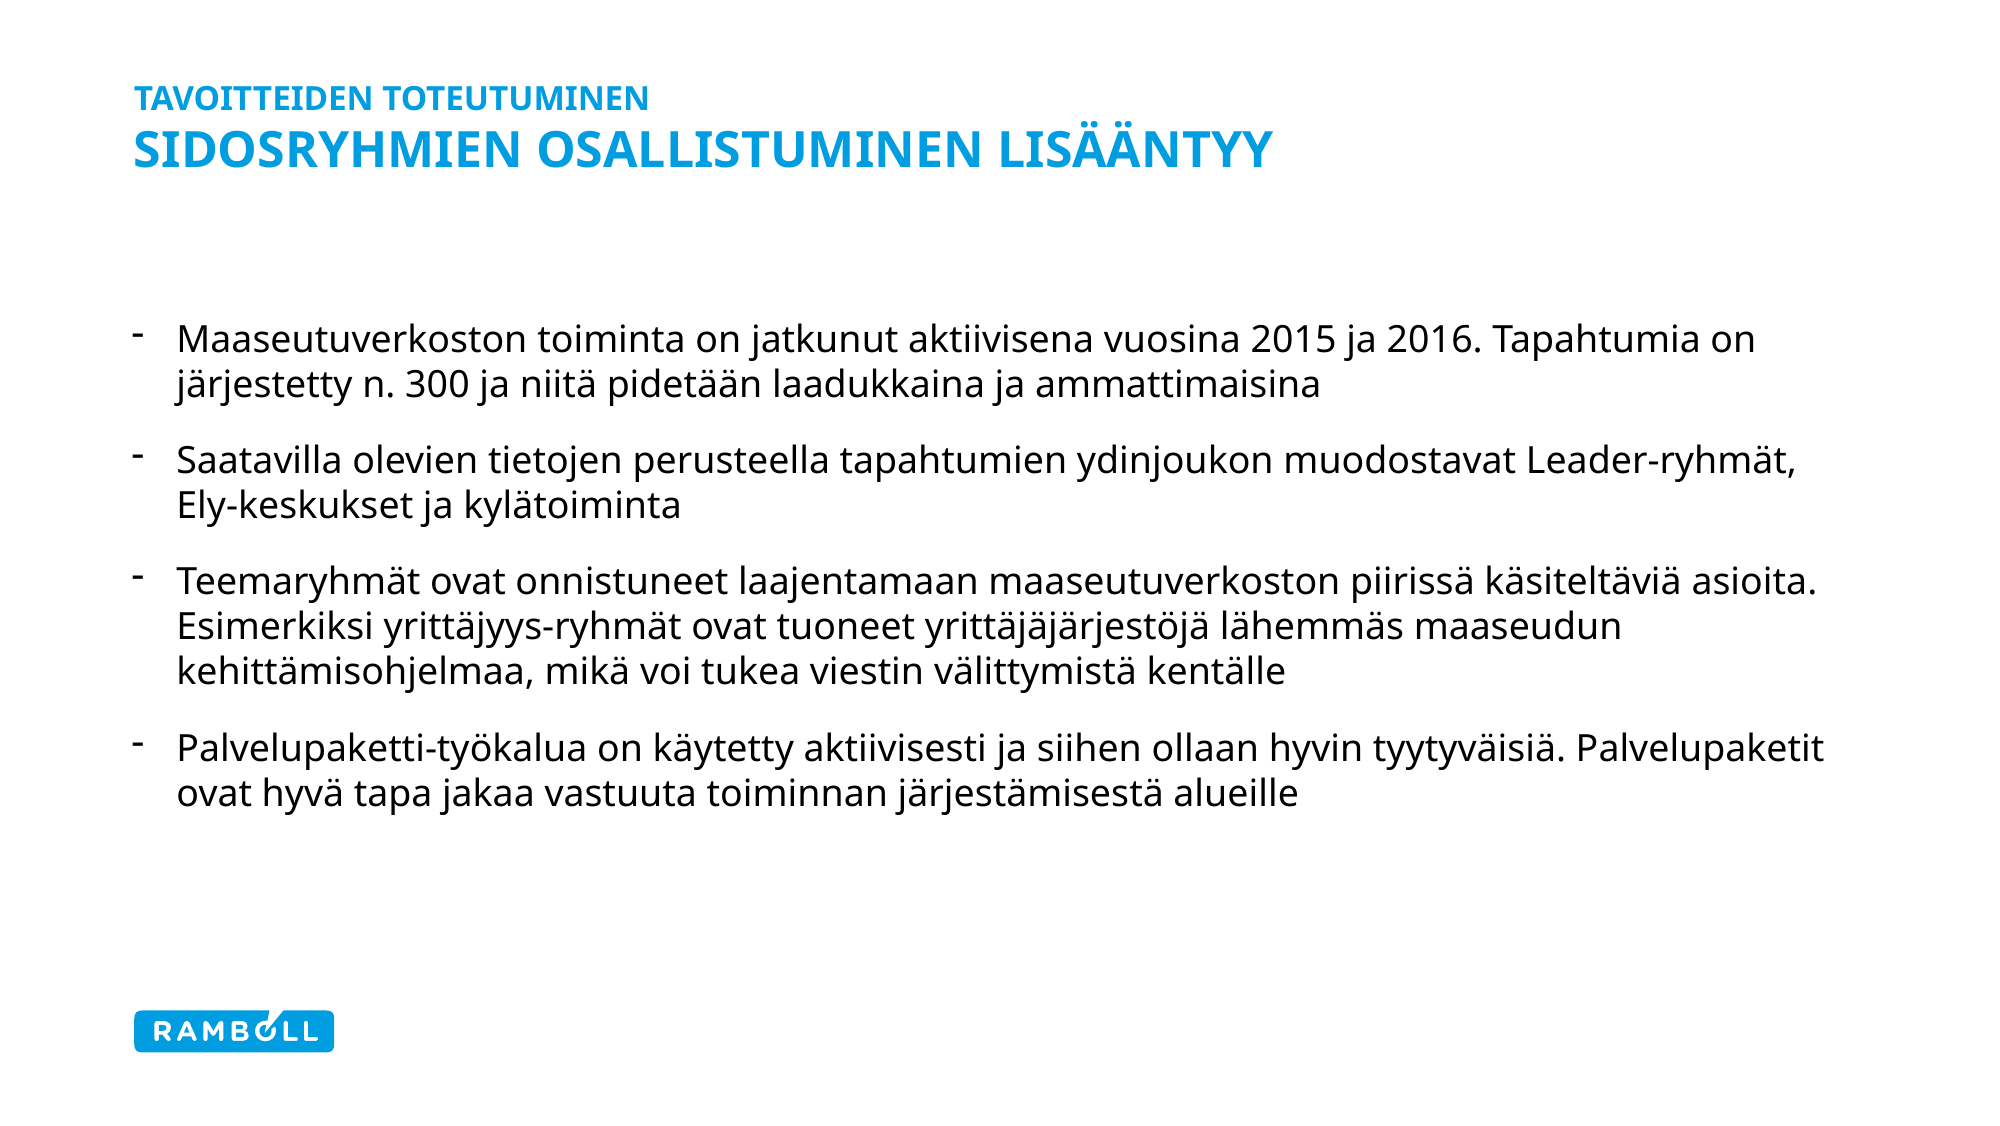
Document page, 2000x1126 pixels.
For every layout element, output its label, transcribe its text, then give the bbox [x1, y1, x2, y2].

text_box Maaseutuverkoston toiminta on jatkunut aktiivisena vuosina 2015 ja 2016. Tapahtumia on järjestetty n. 300 ja niitä pidetään laadukkaina ja ammattimaisina Saatavilla olevien tietojen perusteella tapahtumien ydinjoukon muodostavat Leader-ryhmät, Ely-keskukset ja kylätoiminta Teemaryhmät ovat onnistuneet laajentamaan maaseutuverkoston piirissä käsiteltäviä asioita. Esimerkiksi yrittäjyys-ryhmät ovat tuoneet yrittäjäjärjestöjä lähemmäs maaseudun kehittämisohjelmaa, mikä voi tukea viestin välittymistä kentälle Palvelupaketti-työkalua on käytetty aktiivisesti ja siihen ollaan hyvin tyytyväisiä. Palvelupaketit ovat hyvä tapa jakaa vastuuta toiminnan järjestämisestä alueille [125, 314, 1827, 891]
title Tavoitteiden toteutuminen Sidosryhmien osallistuminen lisääntyy [133, 73, 1867, 198]
